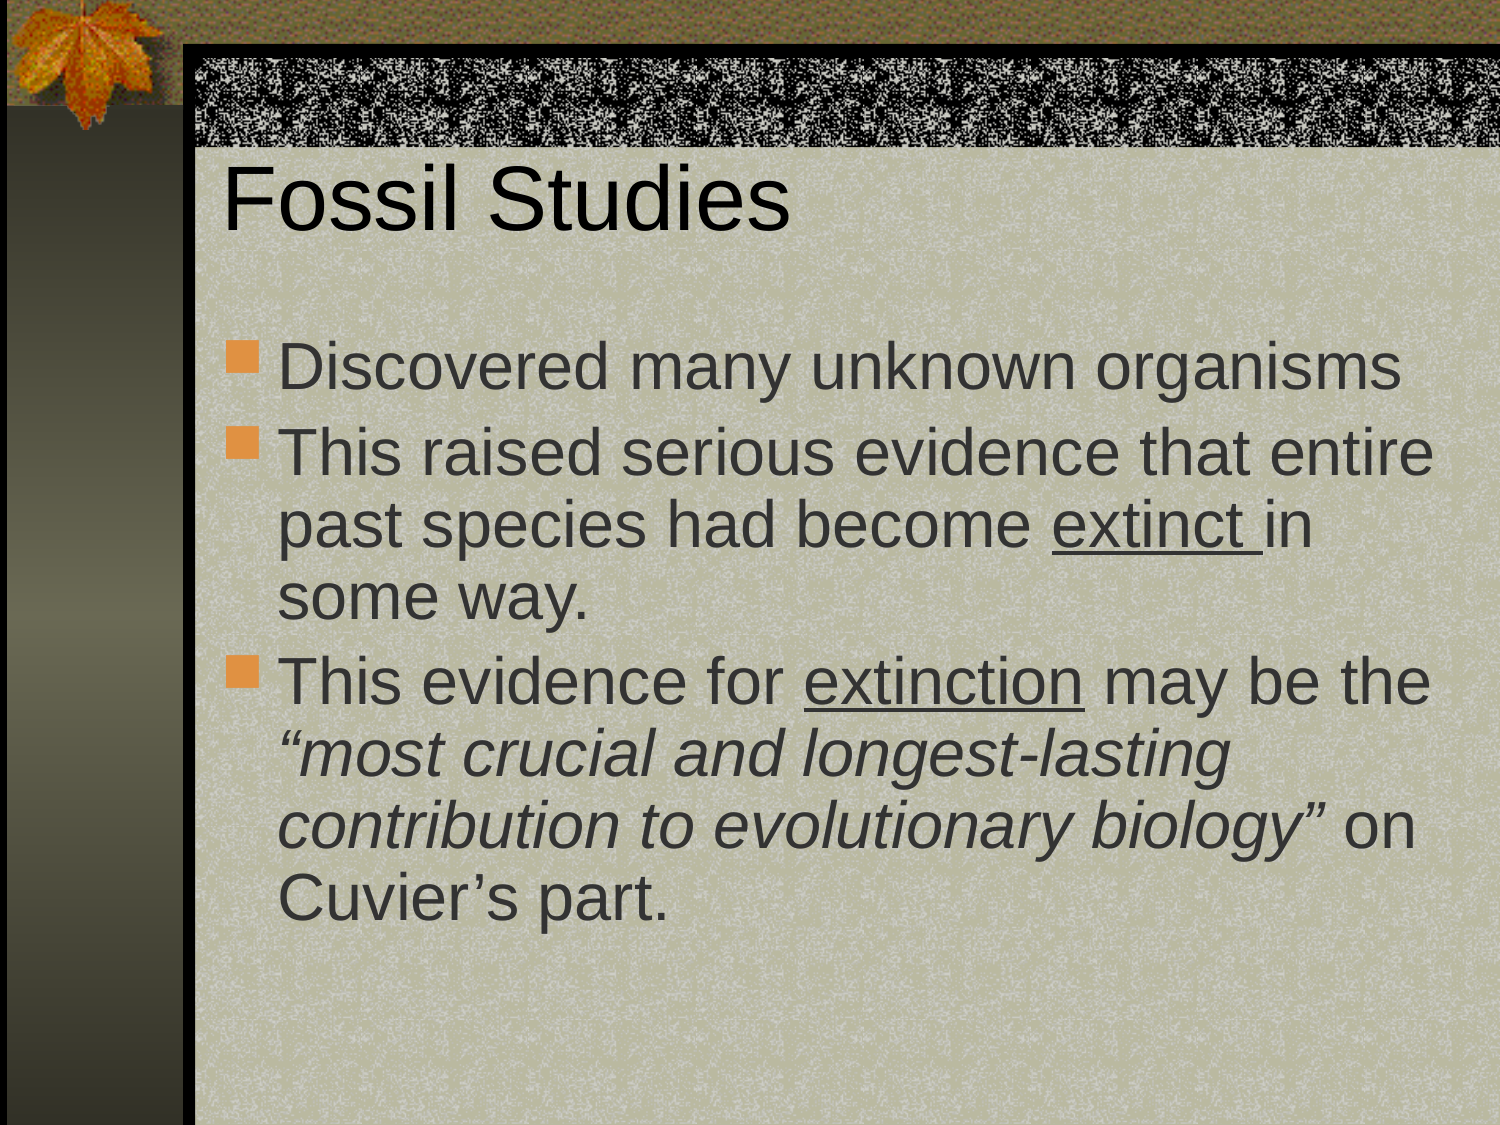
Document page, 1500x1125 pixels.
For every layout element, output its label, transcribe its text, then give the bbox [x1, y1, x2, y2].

title Fossil Studies [206, 99, 1482, 288]
list Discovered many unknown organisms This raised serious evidence that entire past species had become extinct in some way. This evidence for extinction may be the “most crucial and longest-lasting contribution to evolutionary biology” on Cuvier’s part. [206, 324, 1482, 1000]
picture [7, 0, 1500, 130]
picture [196, 58, 1500, 1124]
